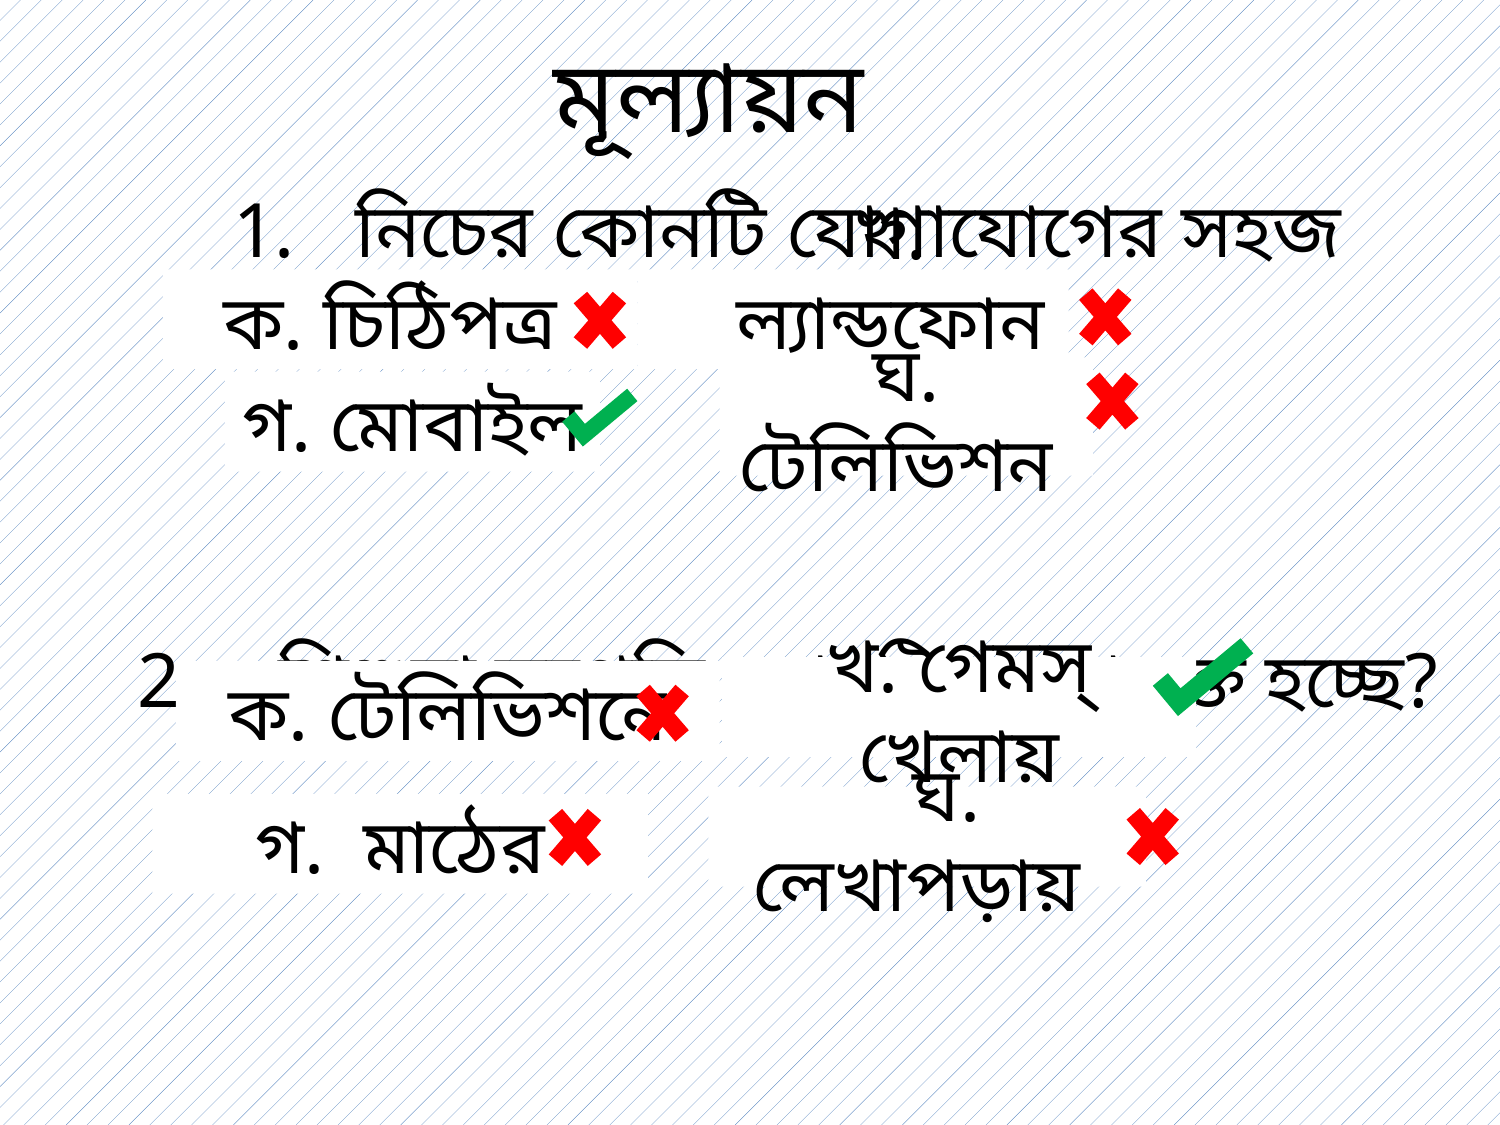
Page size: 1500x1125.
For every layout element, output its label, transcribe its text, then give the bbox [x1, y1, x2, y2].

text_box খ. গেমস্‌ খেলায় [720, 655, 1198, 759]
text_box ঘ. লেখাপড়ায় [706, 785, 1148, 889]
text_box [634, 682, 691, 744]
text_box [1124, 805, 1182, 868]
text_box [1084, 370, 1141, 432]
text_box ক. টেলিভিশনে [174, 659, 722, 763]
text_box মূল্যায়ন [539, 24, 905, 160]
text_box [571, 289, 629, 351]
text_box গ. মাঠের [150, 792, 650, 896]
text_box [1077, 286, 1134, 348]
text_box খ. ল্যান্ডফোন [635, 267, 1071, 371]
text_box [560, 386, 640, 449]
text_box [546, 806, 604, 869]
text_box গ. মোবাইল [223, 370, 602, 474]
text_box নিচের কোনটি যোগাযোগের সহজ মাধ্যম? শিশুরা সম্প্রতি কোনটিতে আসক্ত হচ্ছে? [112, 174, 1463, 1090]
text_box ঘ. টেলিভিশন [717, 355, 1095, 478]
text_box ক. চিঠিপত্র [161, 267, 635, 371]
text_box [1150, 636, 1256, 719]
